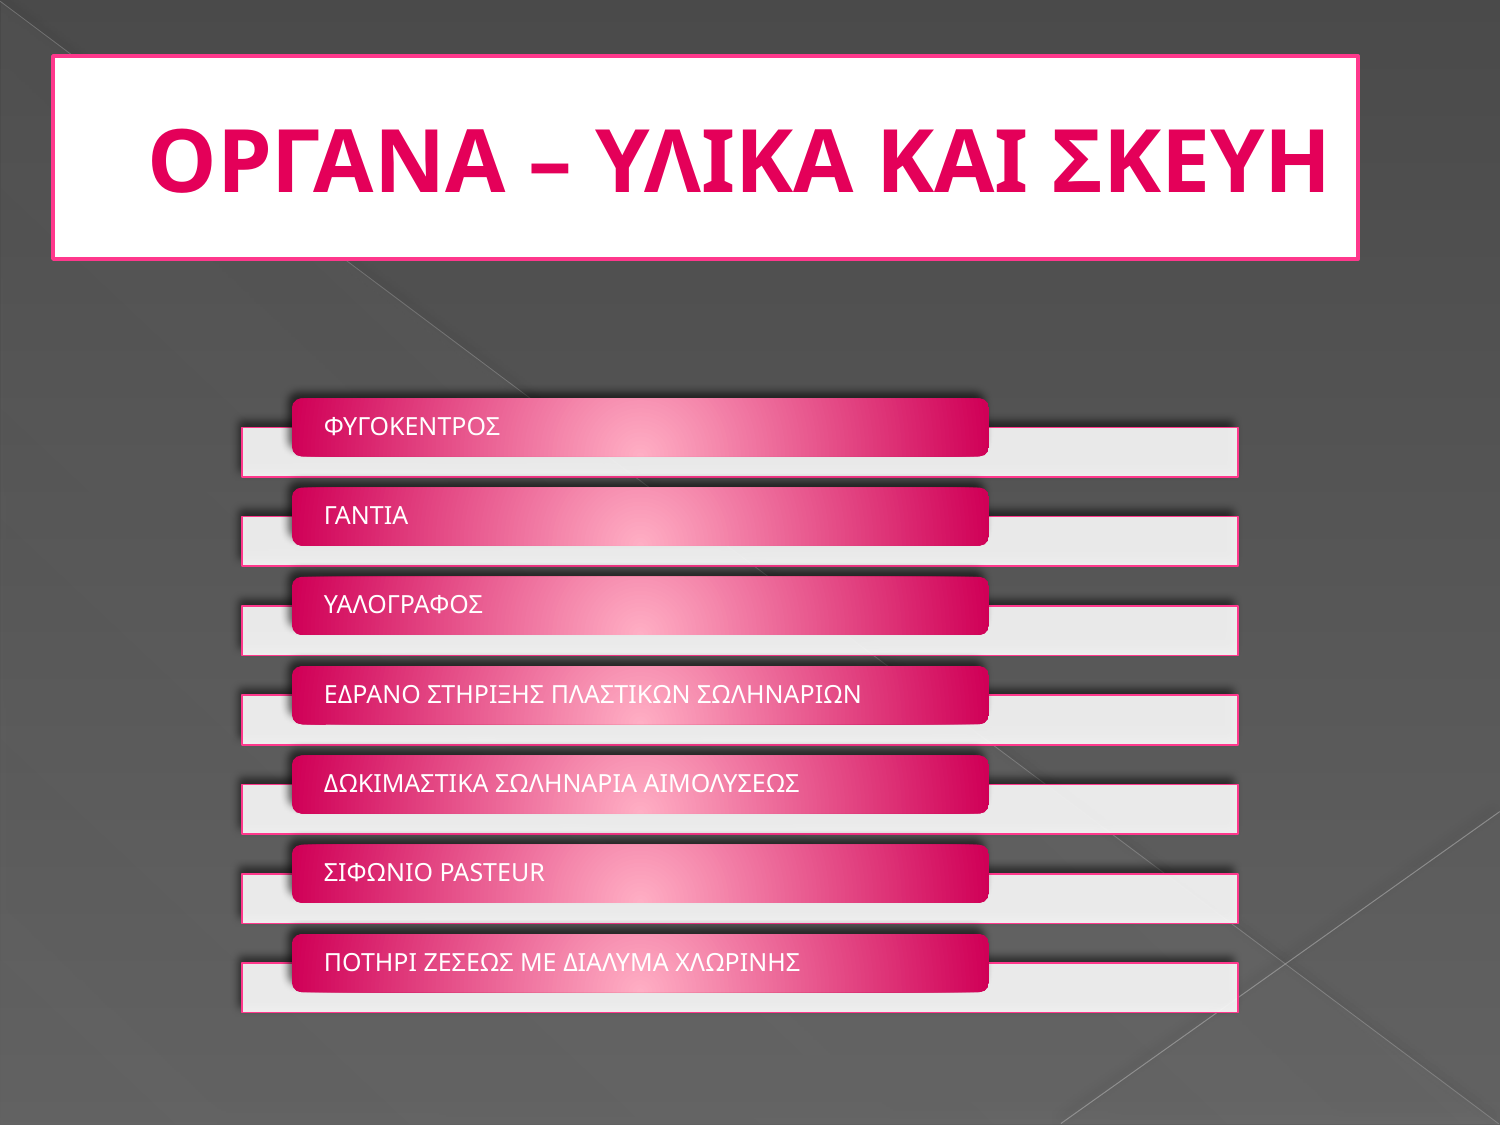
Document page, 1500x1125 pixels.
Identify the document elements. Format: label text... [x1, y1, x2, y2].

title ΟΡΓΑΝΑ – ΥΛΙΚΑ ΚΑΙ ΣΚΕΥΗ [51, 54, 1360, 261]
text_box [241, 373, 1239, 1038]
